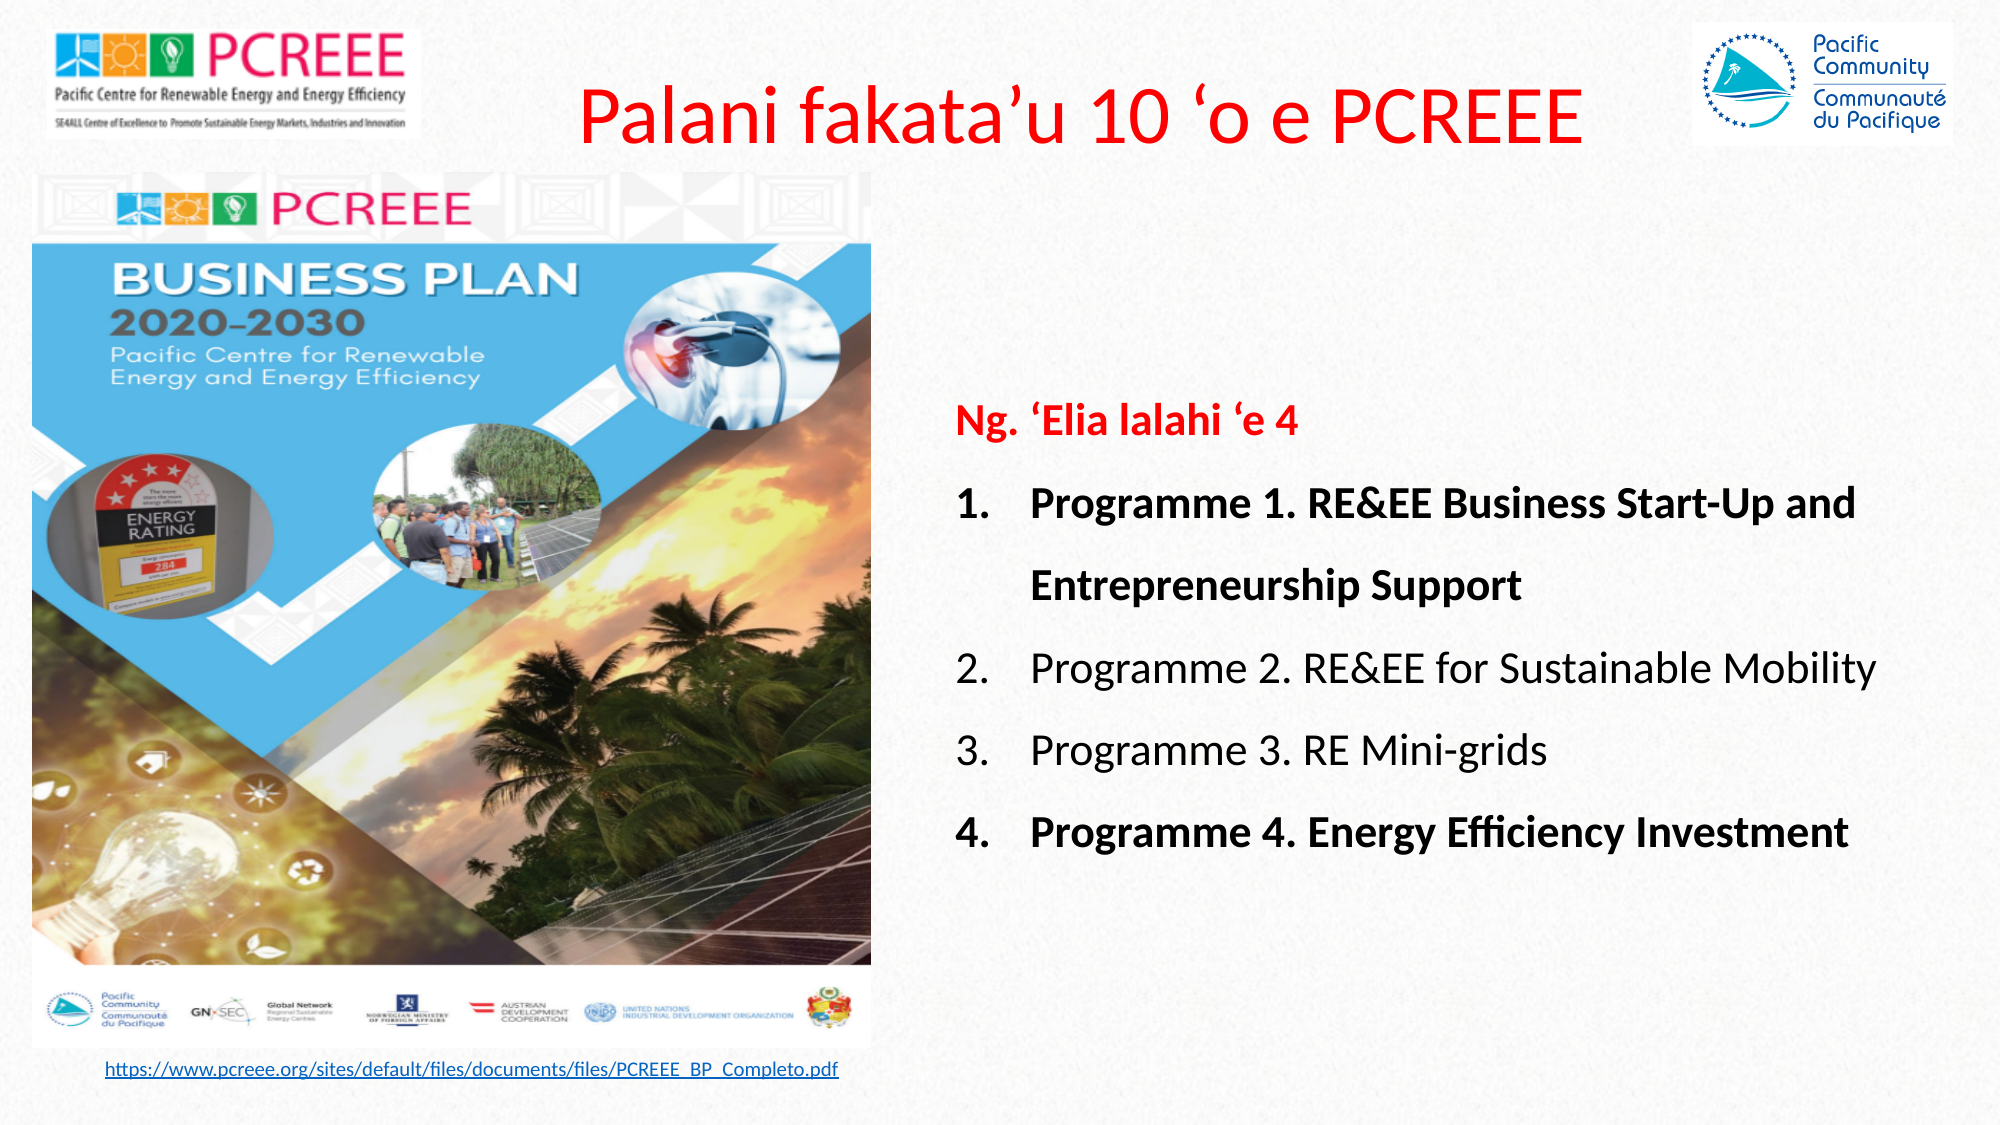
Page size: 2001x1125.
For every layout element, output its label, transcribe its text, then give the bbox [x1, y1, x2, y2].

text_box Ng. ‘Elia lalahi ‘e 4 Programme 1. RE&EE Business Start-Up and Entrepreneurship Support Programme 2. RE&EE for Sustainable Mobility Programme 3. RE Mini-grids Programme 4. Energy Efficiency Investment [940, 355, 2000, 865]
picture [32, 172, 871, 1048]
text_box Palani fakata’u 10 ‘o e PCREEE [563, 52, 1661, 168]
text_box https://www.pcreee.org/sites/default/files/documents/files/PCREEE_BP_Completo.pdf [90, 1047, 1472, 1113]
